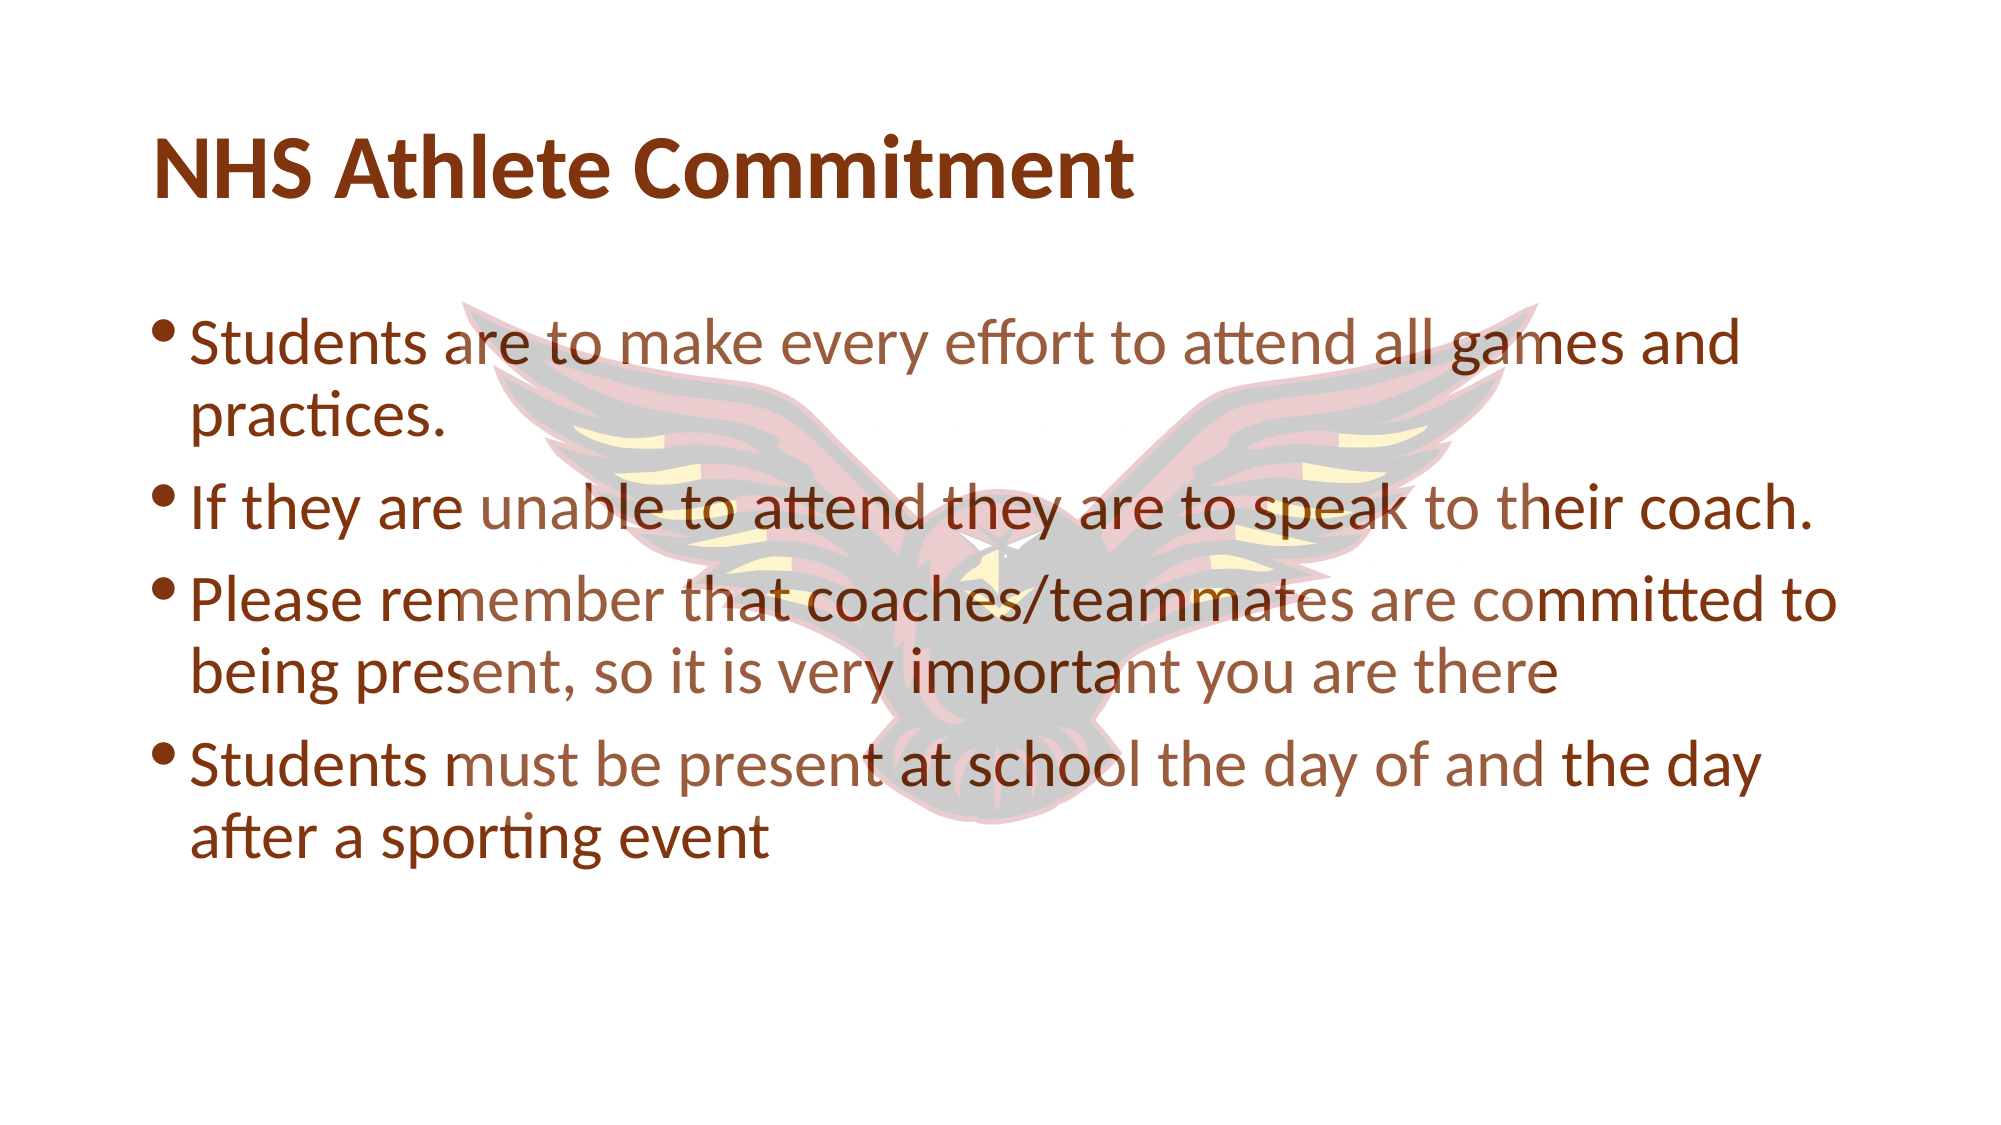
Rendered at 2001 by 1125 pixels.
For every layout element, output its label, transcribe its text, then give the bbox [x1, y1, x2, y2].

title NHS Athlete Commitment [137, 59, 1863, 278]
picture [460, 300, 1540, 825]
list Students are to make every effort to attend all games and practices. If they are unable to attend they are to speak to their coach. Please remember that coaches/teammates are committed to being present, so it is very important you are there Students must be present at school the day of and the day after a sporting event [137, 299, 1863, 1014]
